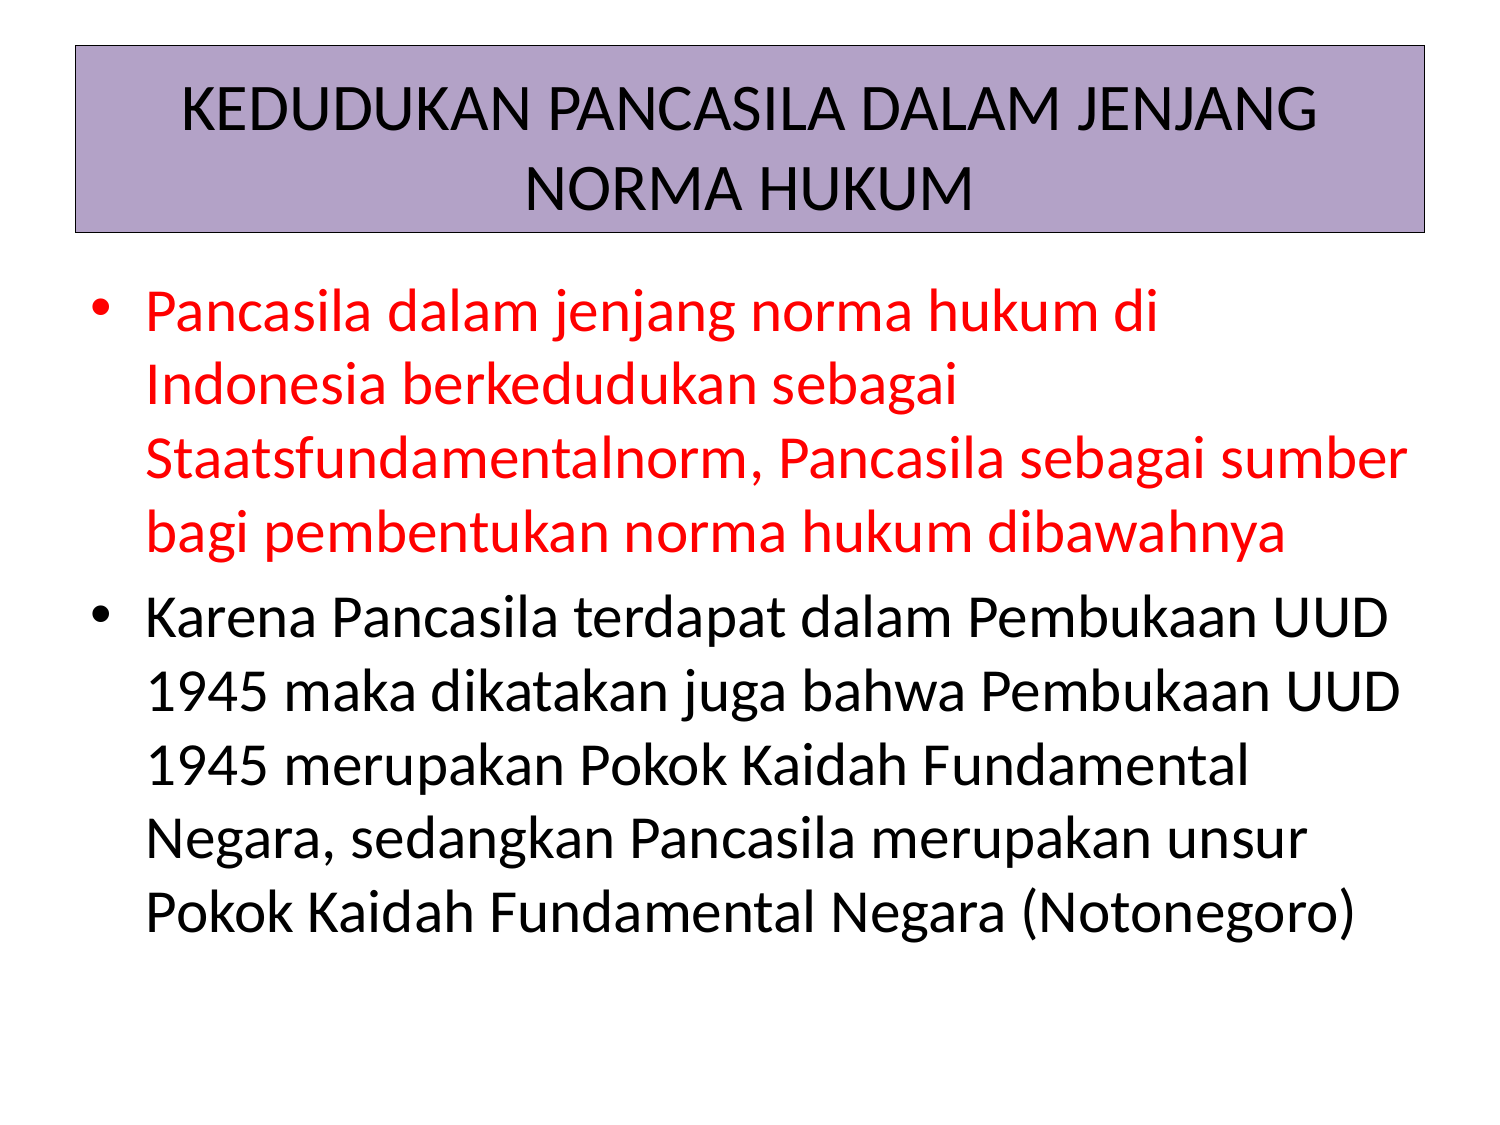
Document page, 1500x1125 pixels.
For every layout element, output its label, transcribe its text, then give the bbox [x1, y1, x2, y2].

list Pancasila dalam jenjang norma hukum di Indonesia berkedudukan sebagai Staatsfundamentalnorm, Pancasila sebagai sumber bagi pembentukan norma hukum dibawahnya Karena Pancasila terdapat dalam Pembukaan UUD 1945 maka dikatakan juga bahwa Pembukaan UUD 1945 merupakan Pokok Kaidah Fundamental Negara, sedangkan Pancasila merupakan unsur Pokok Kaidah Fundamental Negara (Notonegoro) [75, 262, 1425, 1005]
title KEDUDUKAN PANCASILA DALAM JENJANG NORMA HUKUM [75, 45, 1425, 233]
